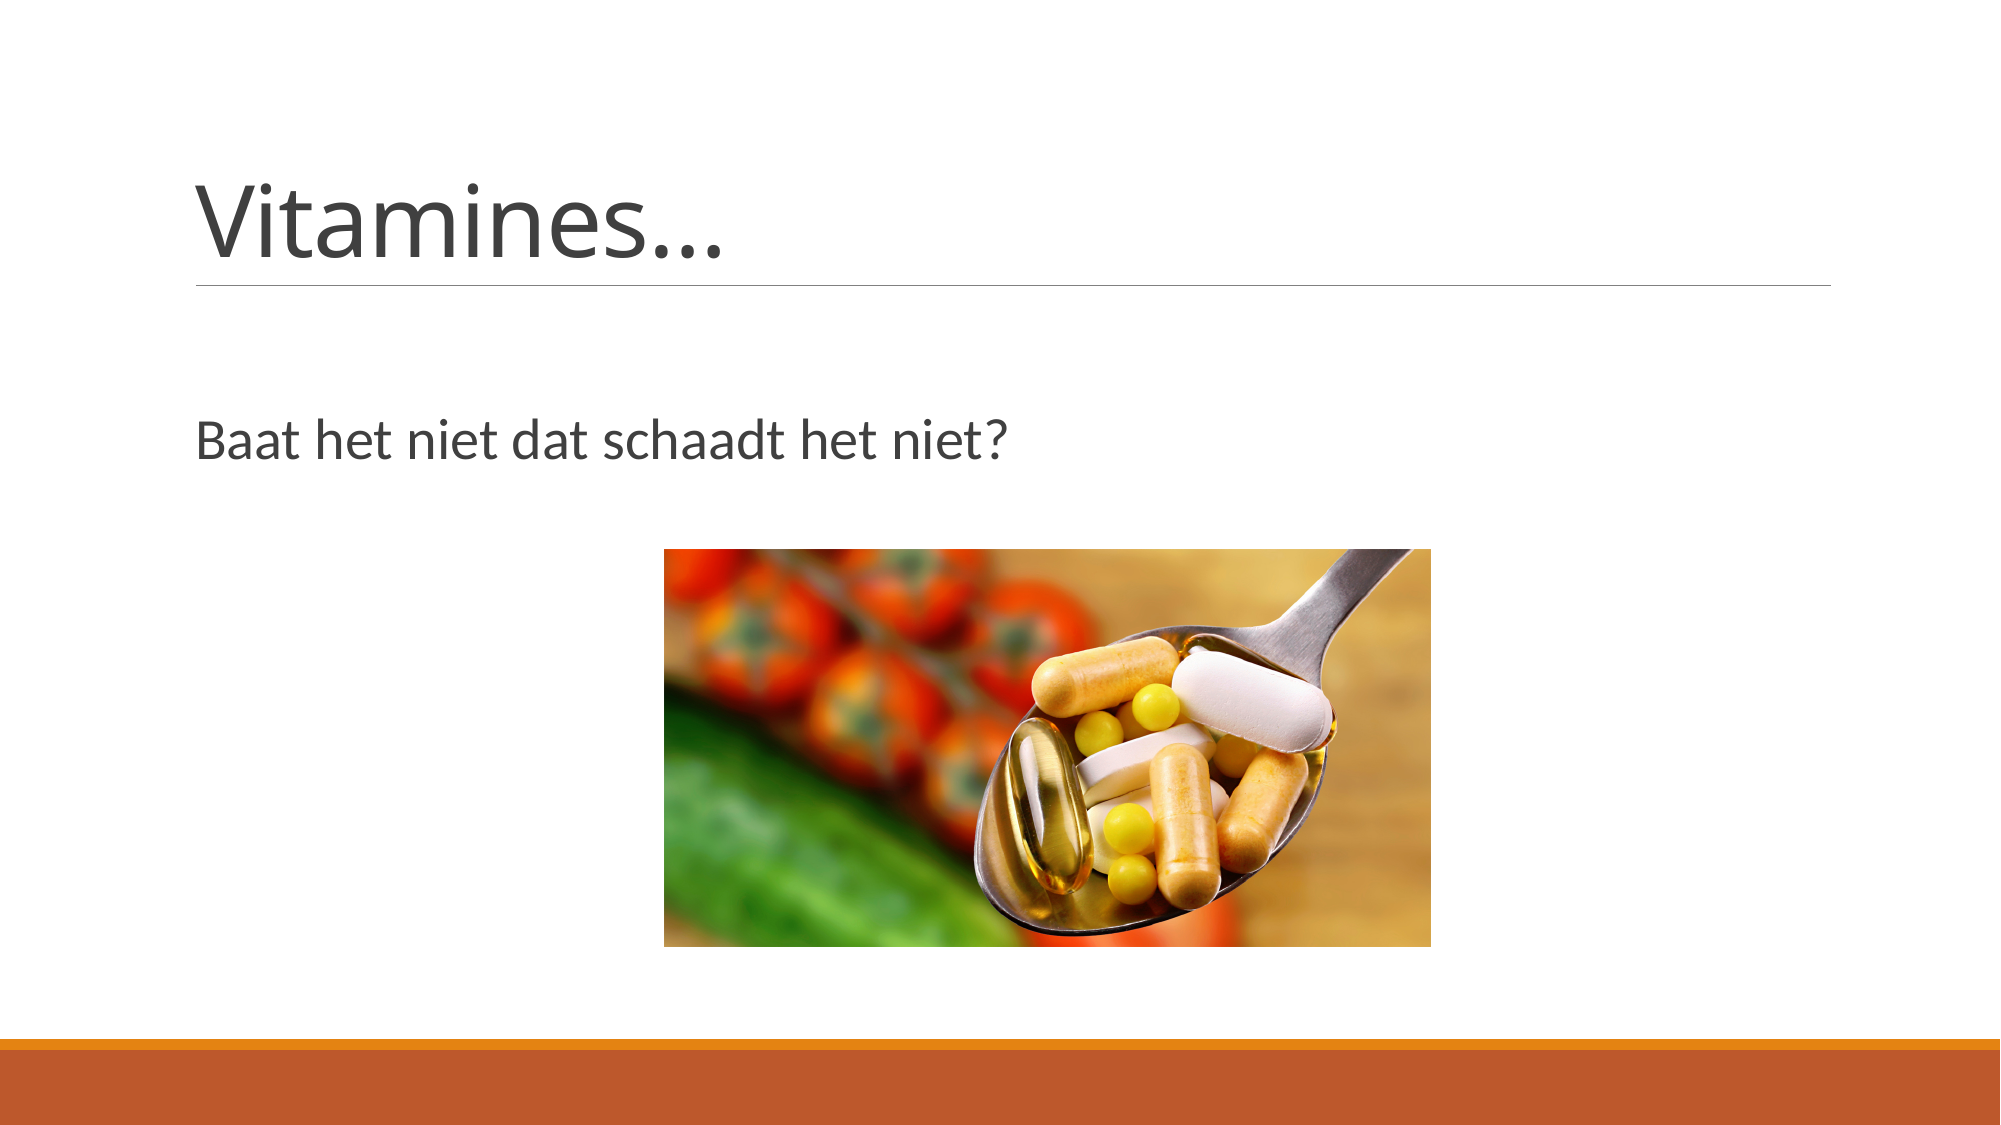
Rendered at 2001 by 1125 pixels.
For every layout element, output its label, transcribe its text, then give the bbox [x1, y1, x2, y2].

title Vitamines… [180, 47, 1830, 285]
picture [663, 548, 1431, 948]
list Baat het niet dat schaadt het niet? [180, 302, 1830, 963]
